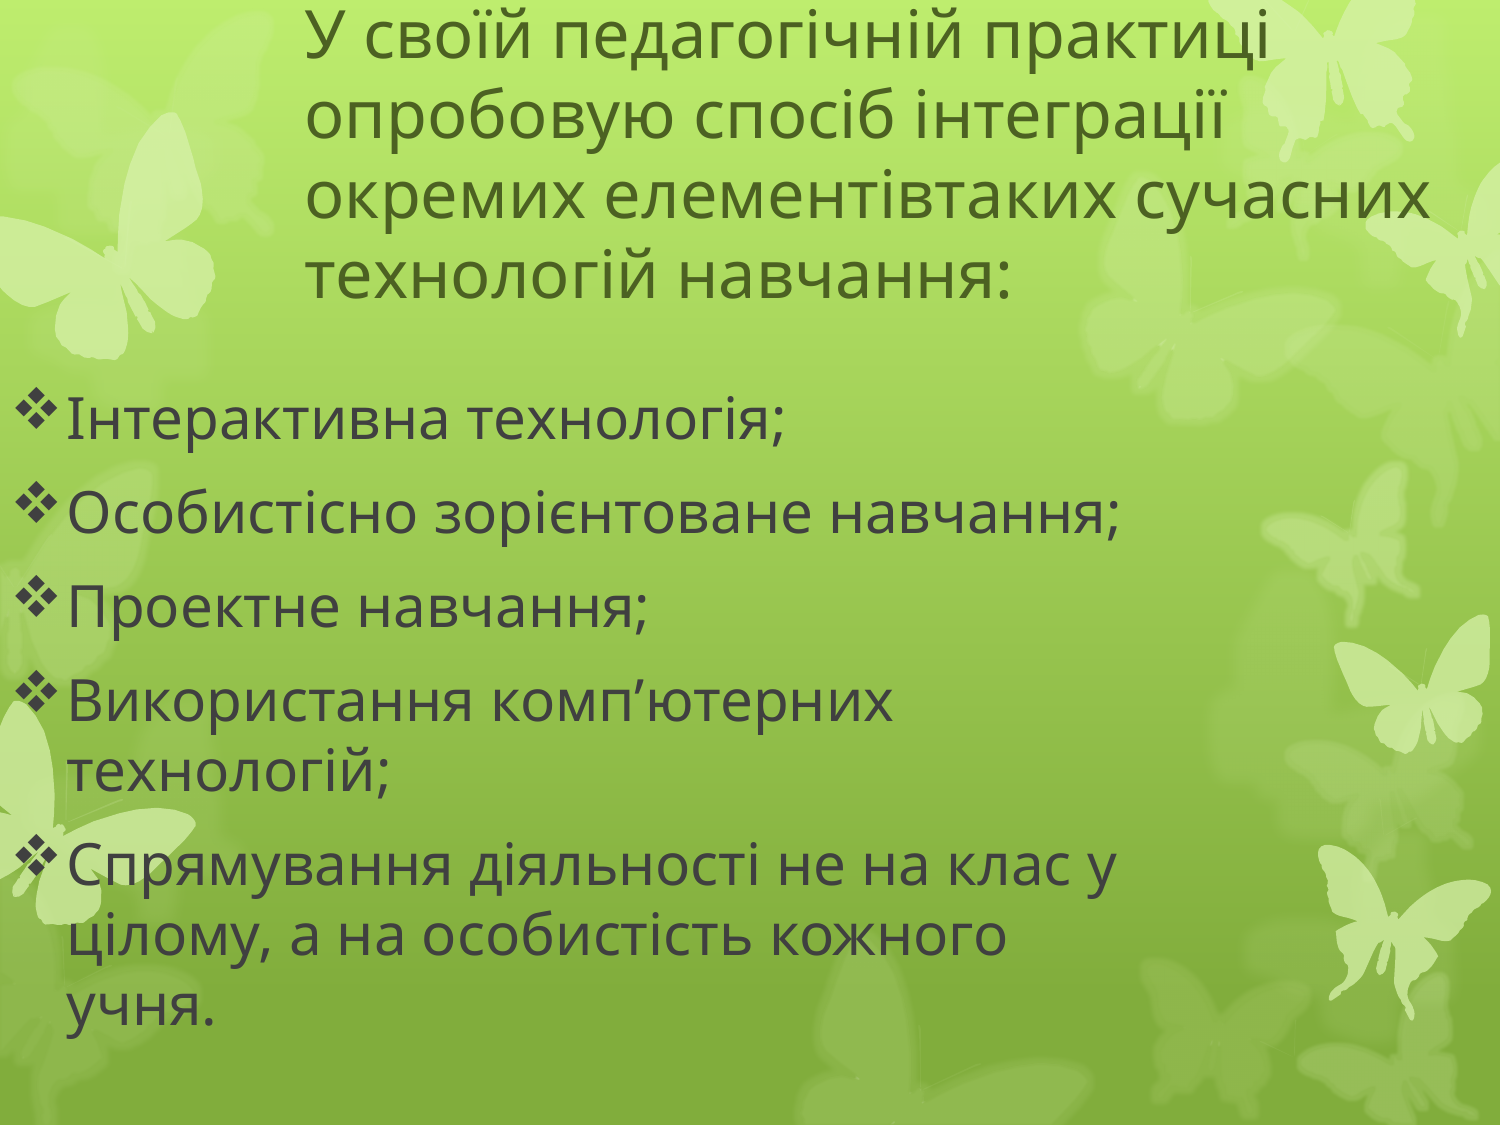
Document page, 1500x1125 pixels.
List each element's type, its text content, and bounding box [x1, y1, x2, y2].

subtitle Інтерактивна технологія; Особистісно зорієнтоване навчання; Проектне навчання; Використання комп’ютерних технологій; Спрямування діяльності не на клас у цілому, а на особистість кожного учня. [0, 373, 1163, 1047]
title У своїй педагогічній практиці опробовую спосіб інтеграції окремих елементівтаких сучасних технологій навчання: [289, 78, 1457, 320]
